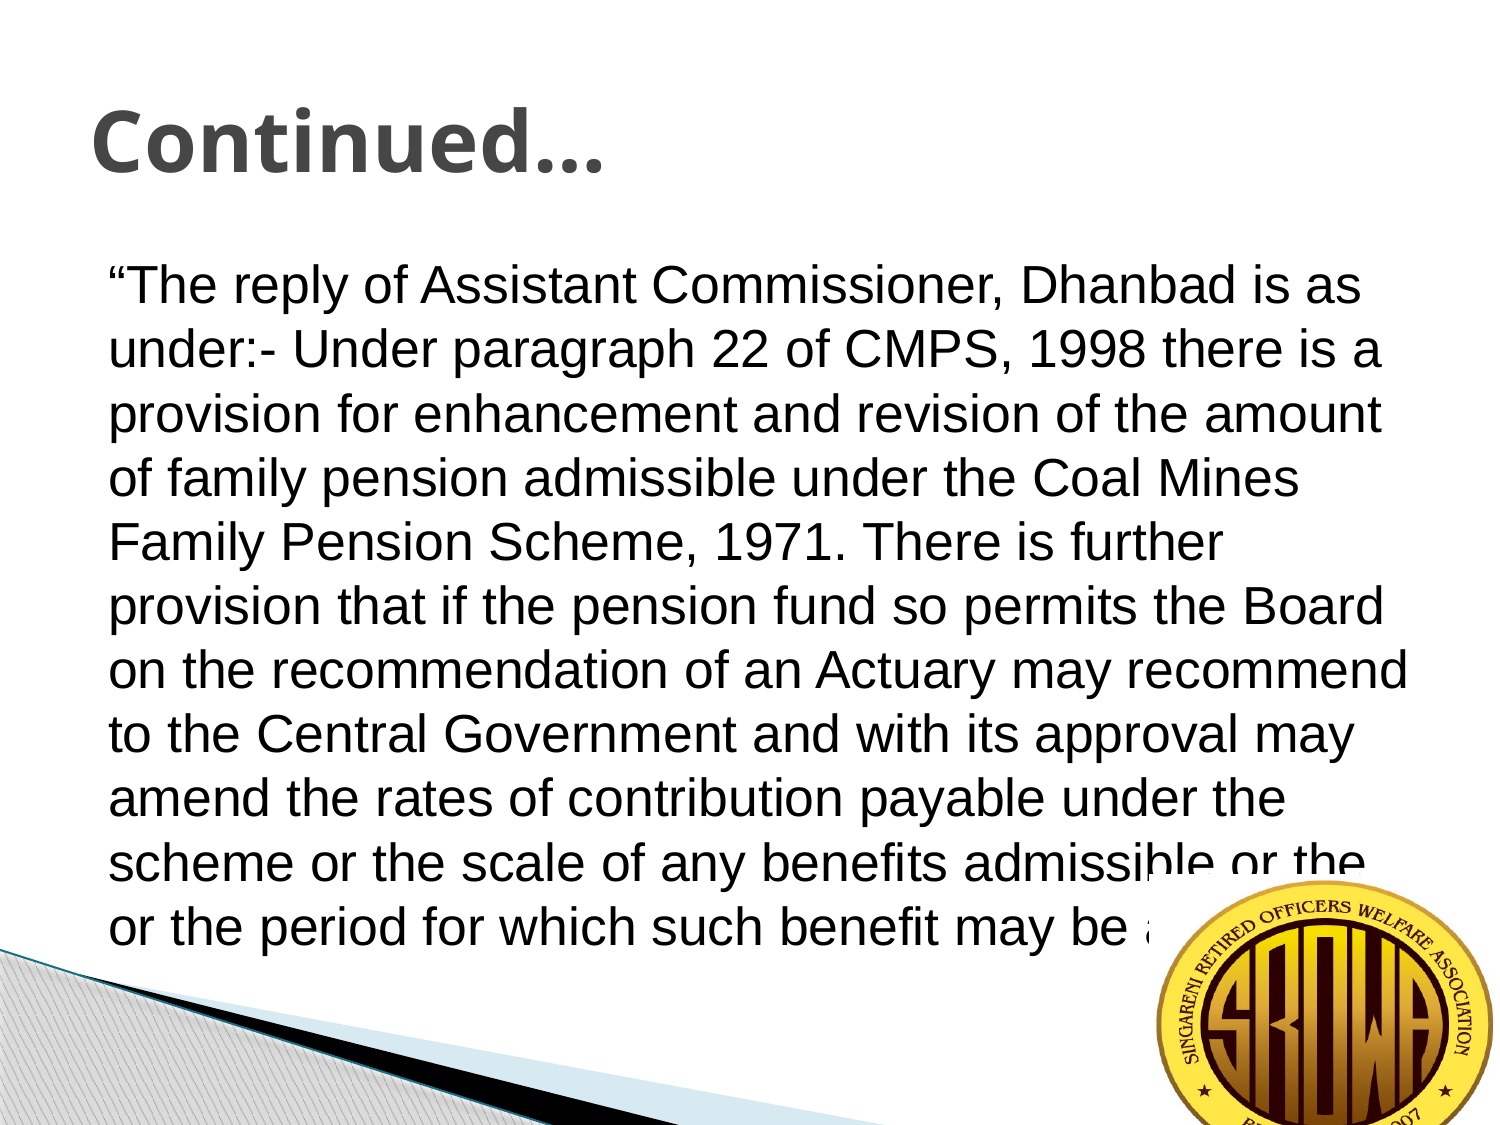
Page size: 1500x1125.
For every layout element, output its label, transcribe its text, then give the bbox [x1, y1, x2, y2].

picture [1149, 874, 1500, 1125]
list “The reply of Assistant Commissioner, Dhanbad is as under:- Under paragraph 22 of CMPS, 1998 there is a provision for enhancement and revision of the amount of family pension admissible under the Coal Mines Family Pension Scheme, 1971. There is further provision that if the pension fund so permits the Board on the recommendation of an Actuary may recommend to the Central Government and with its approval may amend the rates of contribution payable under the scheme or the scale of any benefits admissible or the or the period for which such benefit may be allowed. [75, 243, 1425, 986]
title Continued… [75, 45, 1425, 233]
